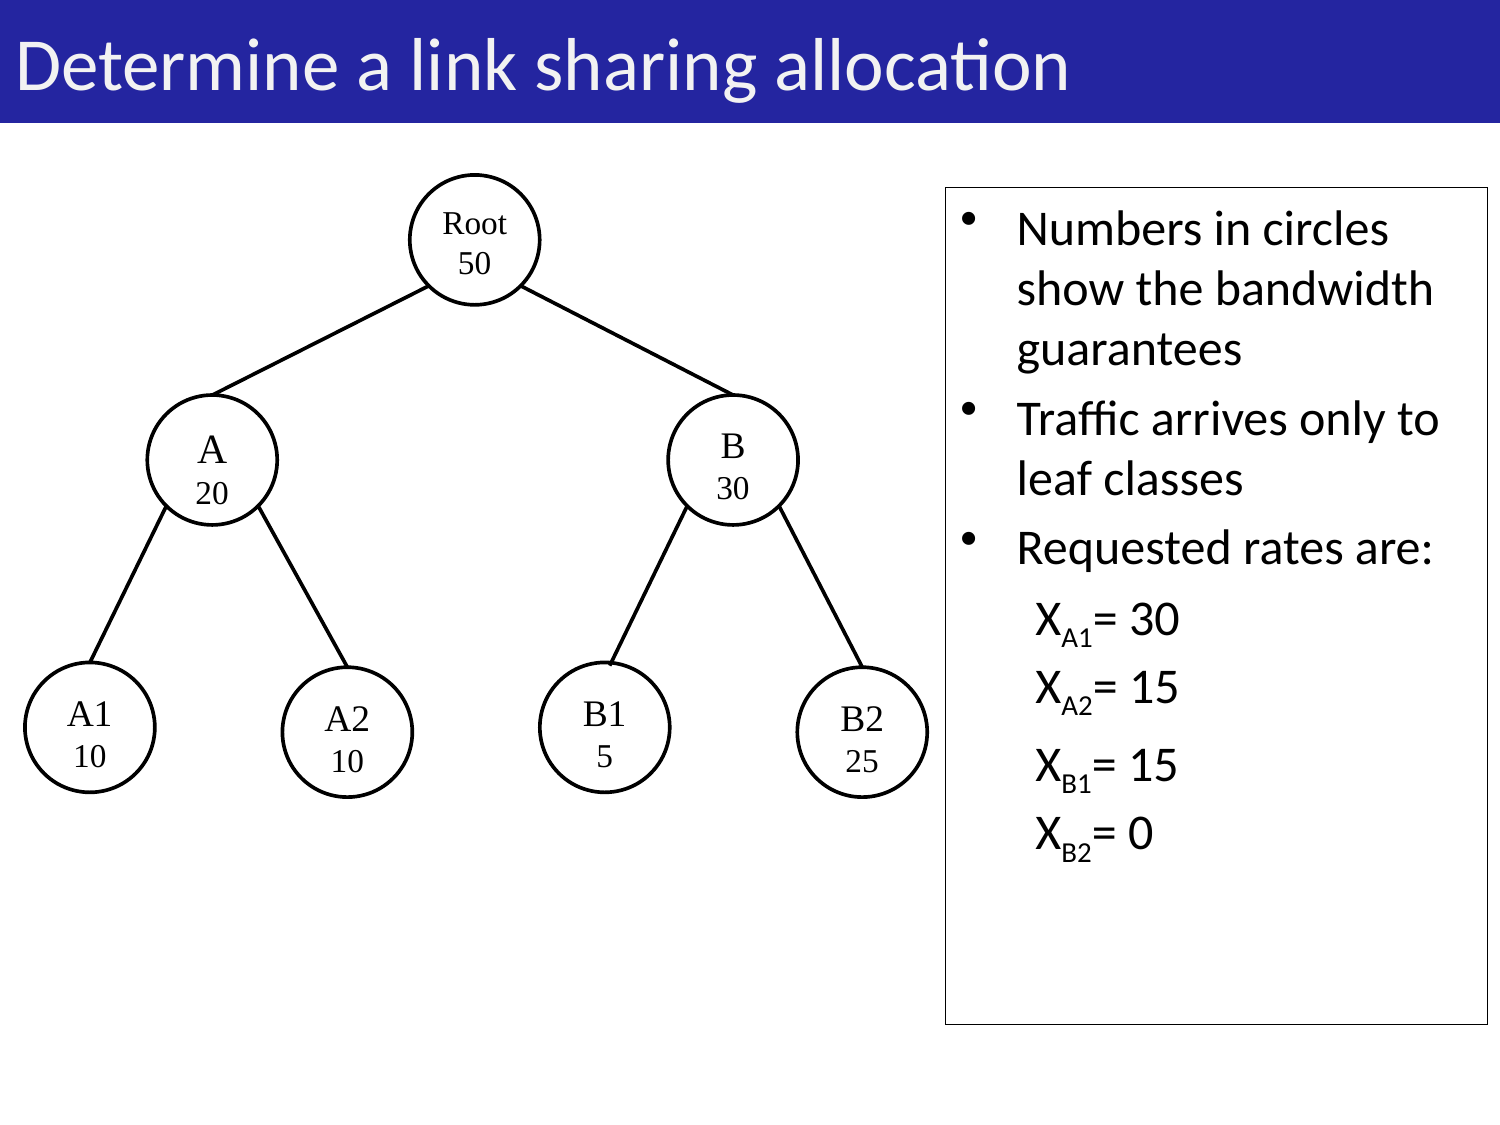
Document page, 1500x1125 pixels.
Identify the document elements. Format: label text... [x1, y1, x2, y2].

text_box A 20 [147, 395, 278, 525]
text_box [609, 505, 688, 666]
text_box Root 50 [409, 174, 540, 305]
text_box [257, 505, 348, 668]
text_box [89, 505, 167, 663]
text_box B2 25 [797, 667, 928, 798]
text_box B 30 [668, 395, 799, 525]
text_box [778, 505, 863, 668]
list Numbers in circles show the bandwidth guarantees Traffic arrives only to leaf classes Requested rates are: XA1= 30 XA2= 15 XB1= 15 XB2= 0 [945, 187, 1488, 1025]
title Determine a link sharing allocation [0, 0, 1500, 123]
text_box B1 5 [539, 662, 670, 793]
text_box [520, 285, 734, 396]
text_box A1 10 [24, 662, 155, 793]
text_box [212, 285, 430, 396]
text_box A2 10 [282, 667, 413, 798]
